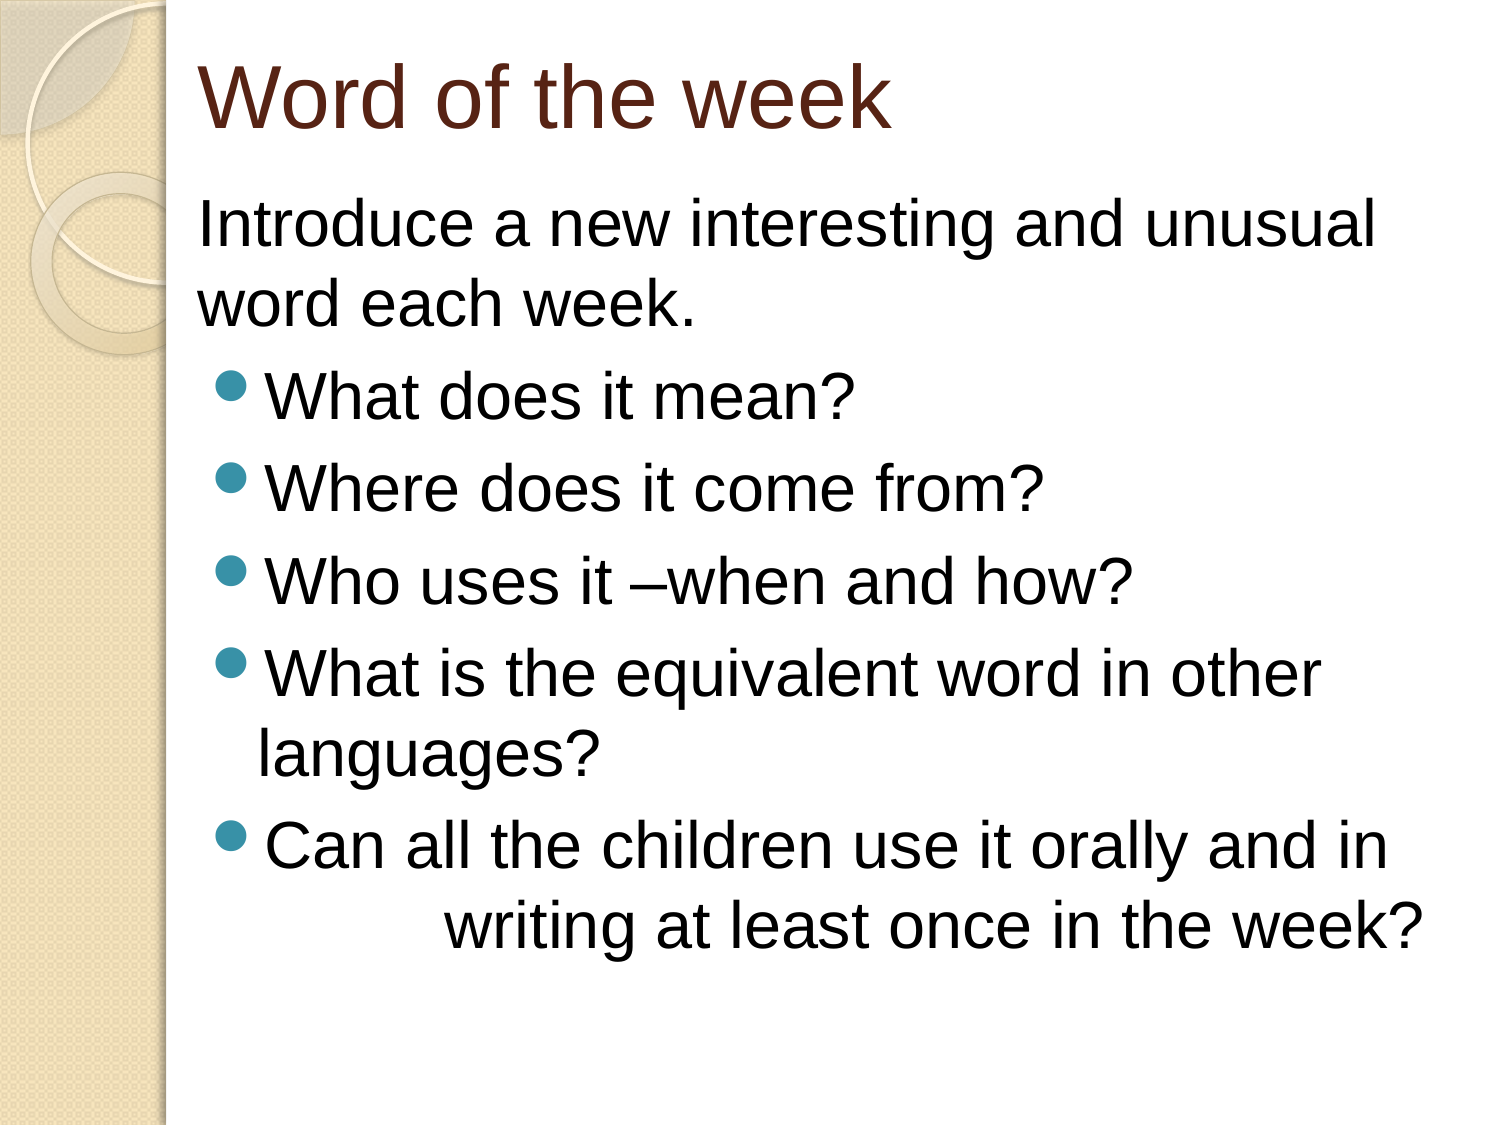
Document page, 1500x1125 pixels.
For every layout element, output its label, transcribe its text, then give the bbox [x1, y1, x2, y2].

list Introduce a new interesting and unusual word each week. What does it mean? Where does it come from? Who uses it –when and how? What is the equivalent word in other languages? Can all the children use it orally and in writing at least once in the week? [183, 172, 1446, 1012]
title Word of the week [183, 19, 1311, 167]
